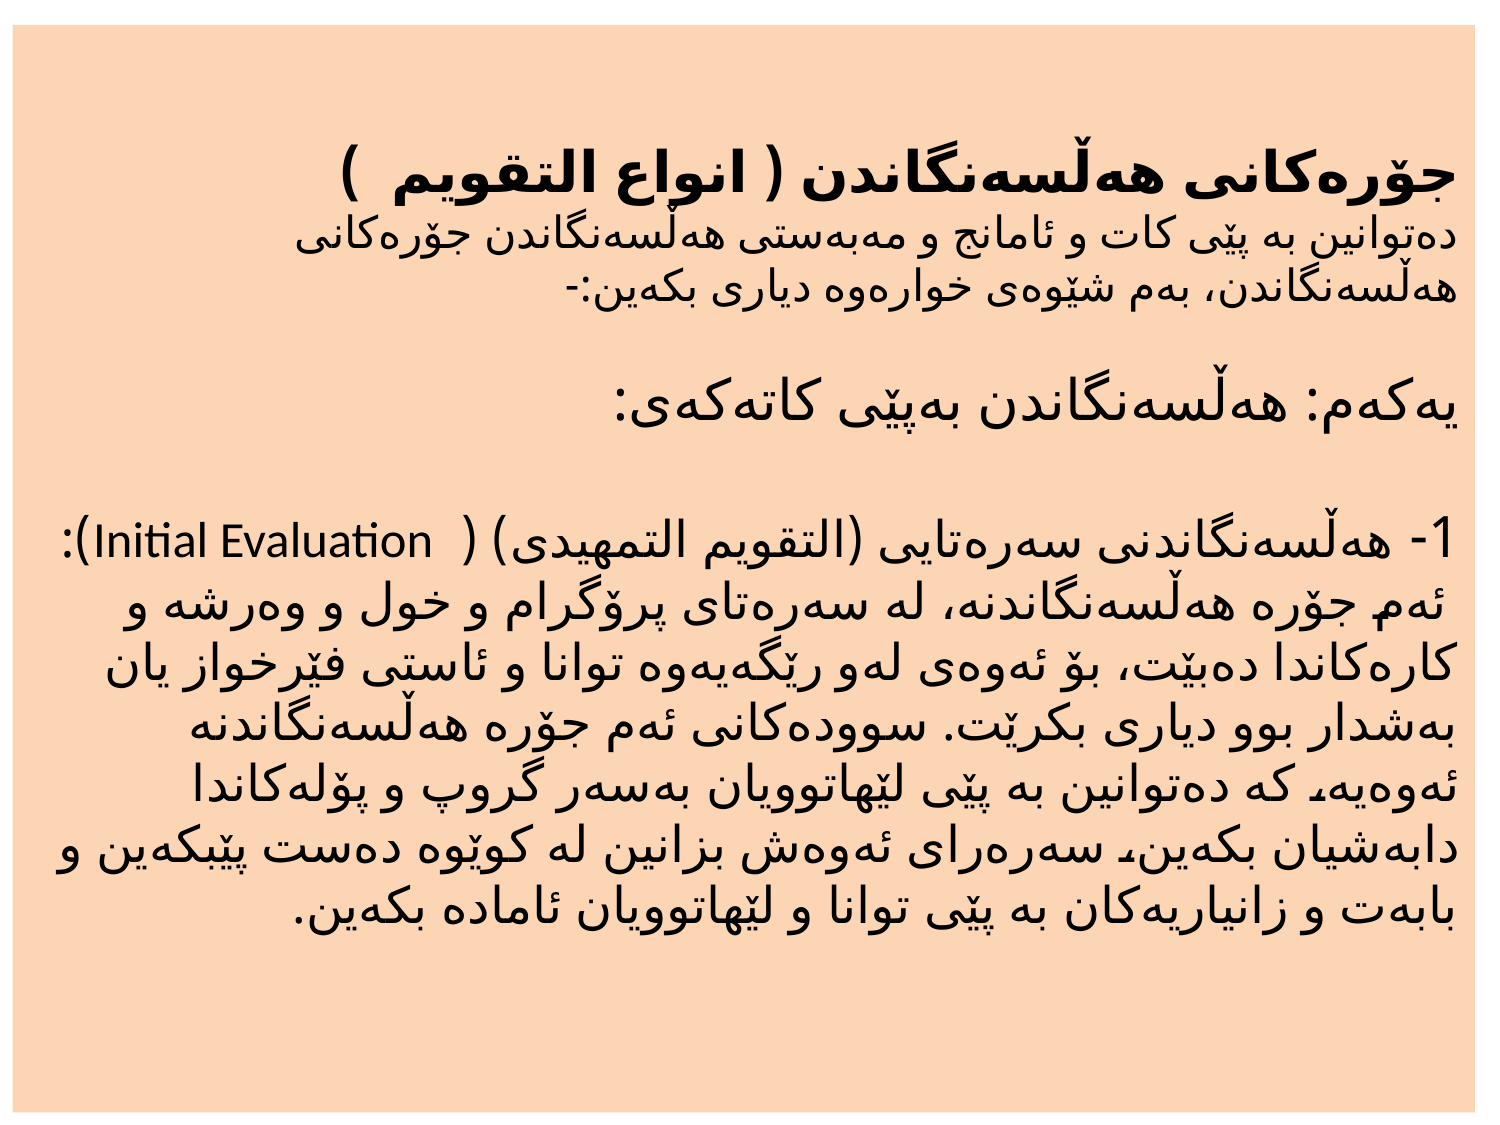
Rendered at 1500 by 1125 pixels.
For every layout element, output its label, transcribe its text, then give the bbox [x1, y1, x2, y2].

title جۆرەكانی هەڵسەنگاندن ( انواع التقویم ) دەتوانین بە پێی كات و ئامانج و مەبەستی هەڵسەنگاندن جۆرەكانی هەڵسەنگاندن، بەم شێوەی خوارەوە دیاری بكەین:- یه‌كه‌م: هه‌ڵسه‌نگاندن به‌پێی كاته‌كه‌ی: 1- هەڵسەنگاندنی سەرەتایی (التقویم التمهیدی) ( Initial Evaluation): ئەم جۆرە هەڵسەنگاندنە، لە سەرەتای پرۆگرام و خول و وەرشە و كارەكاندا دەبێت، بۆ ئەوەی لەو رێگەیەوە توانا و ئاستی فێرخواز یان بەشدار بوو دیاری بكرێت. سوودەكانی ئەم جۆرە هەڵسەنگاندنە ئەوەیە، كە دەتوانین بە پێی لێهاتوویان بەسەر گروپ و پۆلەكاندا دابەشیان بكەین، سەرەرای ئەوەش بزانین لە كوێوە دەست پێبكەین و بابەت و زانیاریەكان بە پێی توانا و لێهاتوویان ئامادە بكەین. [12, 24, 1475, 1113]
